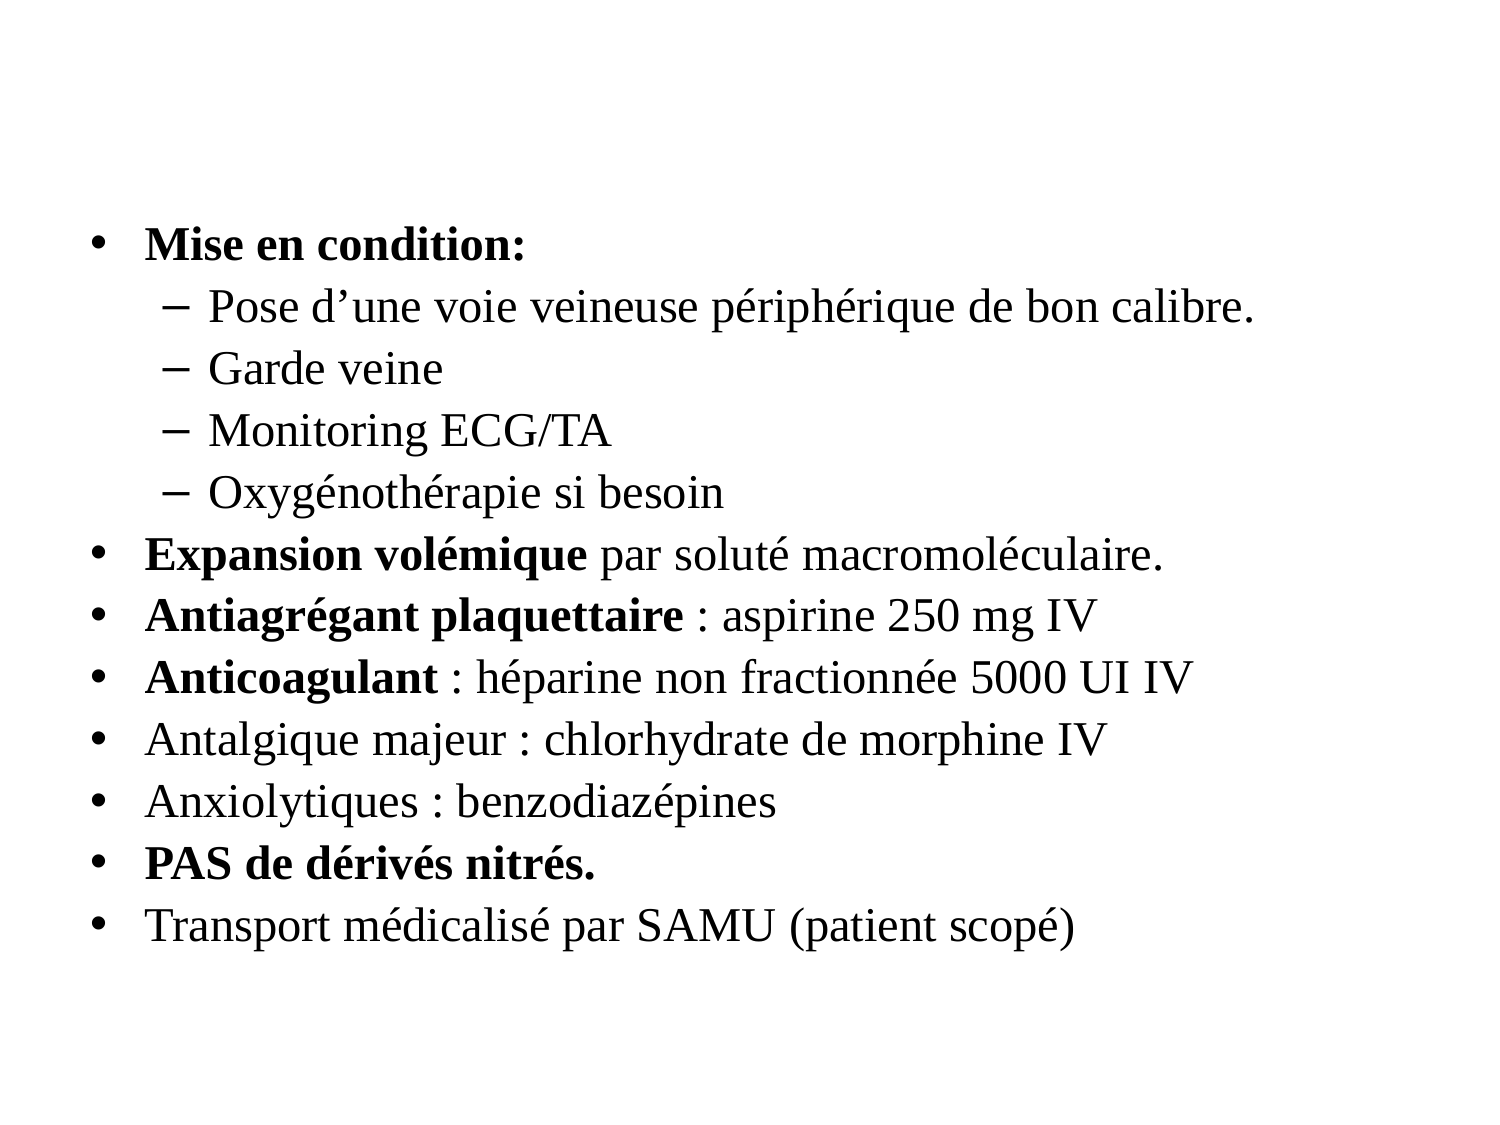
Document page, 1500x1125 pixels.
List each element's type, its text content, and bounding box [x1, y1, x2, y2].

list Mise en condition: Pose d’une voie veineuse périphérique de bon calibre. Garde veine Monitoring ECG/TA Oxygénothérapie si besoin Expansion volémique par soluté macromoléculaire. Antiagrégant plaquettaire : aspirine 250 mg IV Anticoagulant : héparine non fractionnée 5000 UI IV Antalgique majeur : chlorhydrate de morphine IV Anxiolytiques : benzodiazépines PAS de dérivés nitrés. Transport médicalisé par SAMU (patient scopé) [75, 210, 1425, 963]
